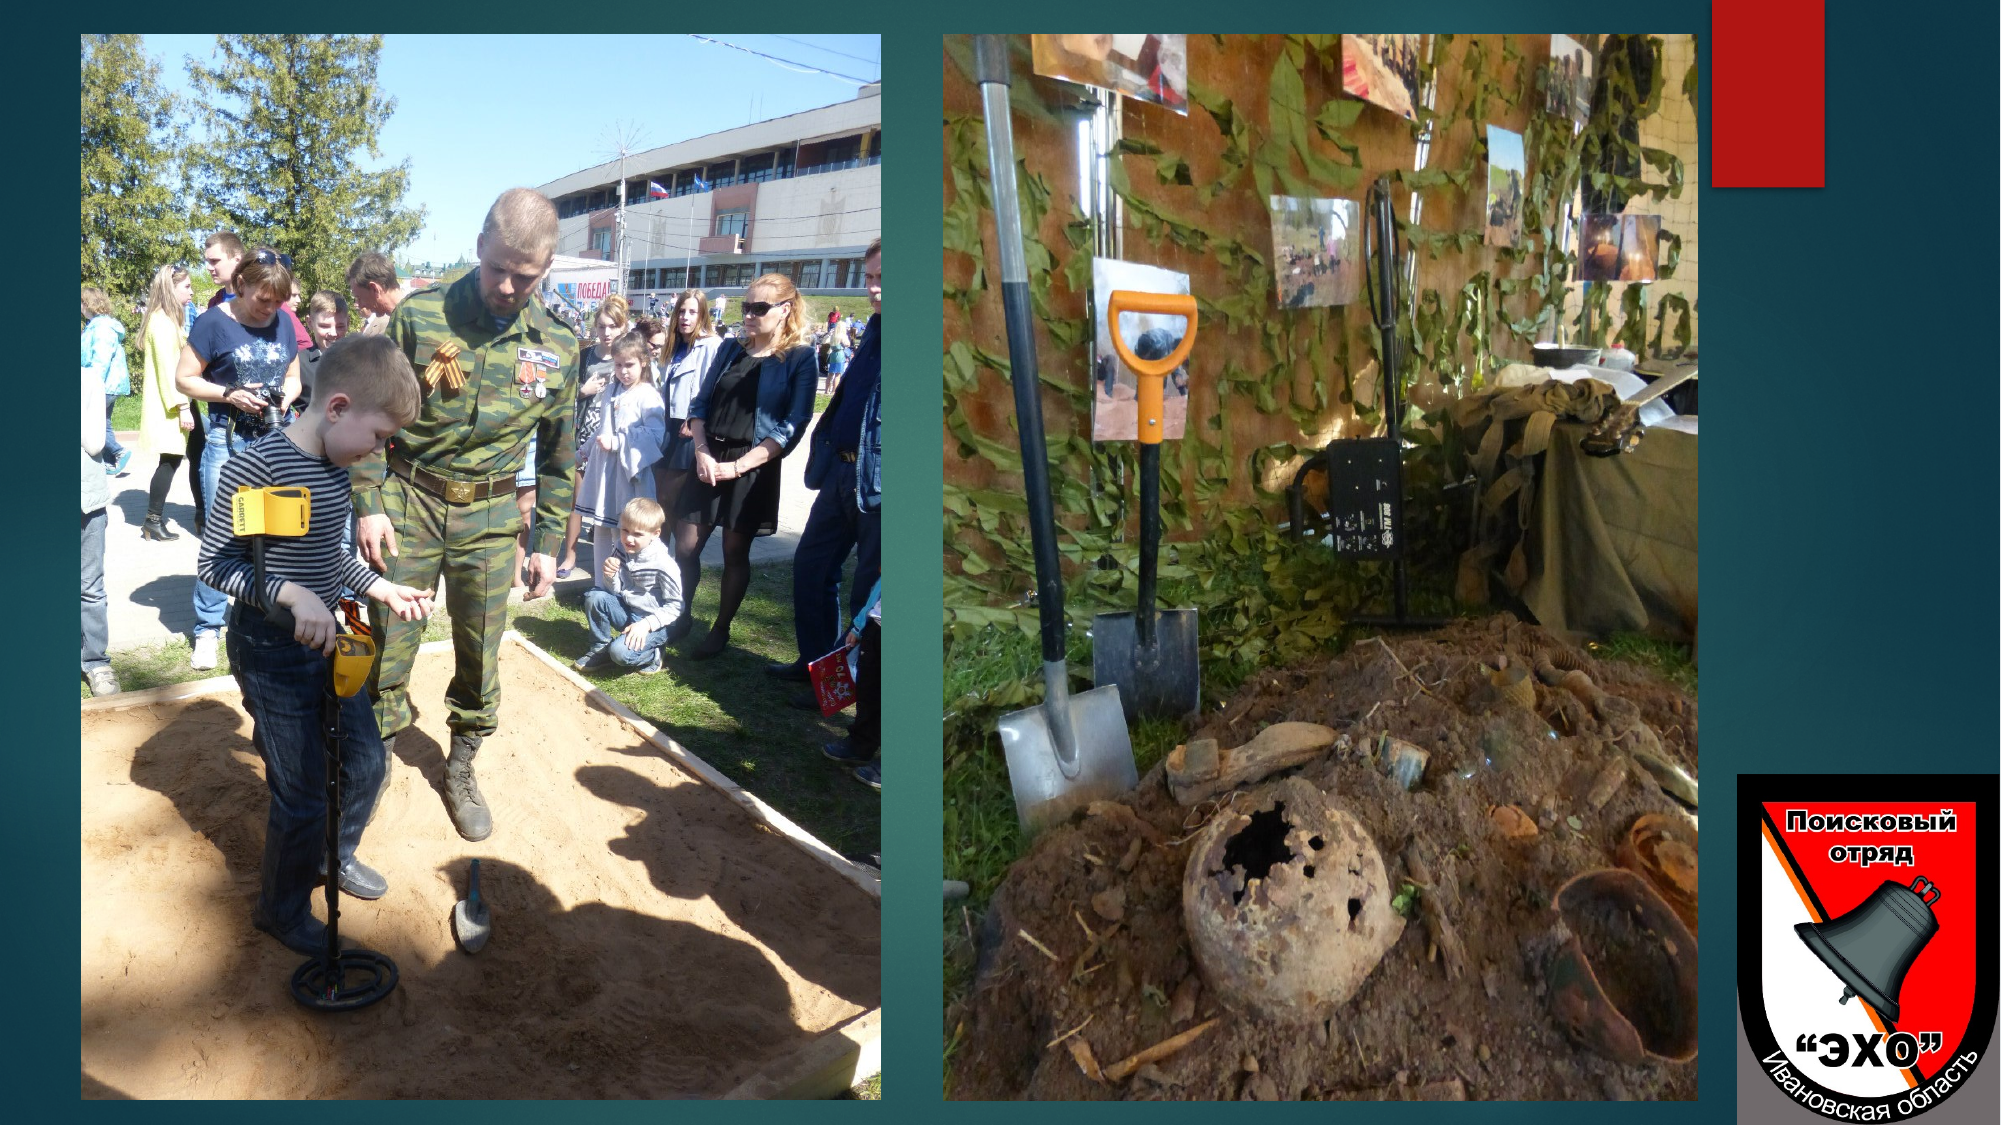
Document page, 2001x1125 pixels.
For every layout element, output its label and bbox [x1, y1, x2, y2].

picture [943, 0, 1698, 1125]
picture [1736, 774, 2000, 1125]
picture [0, 33, 882, 1125]
